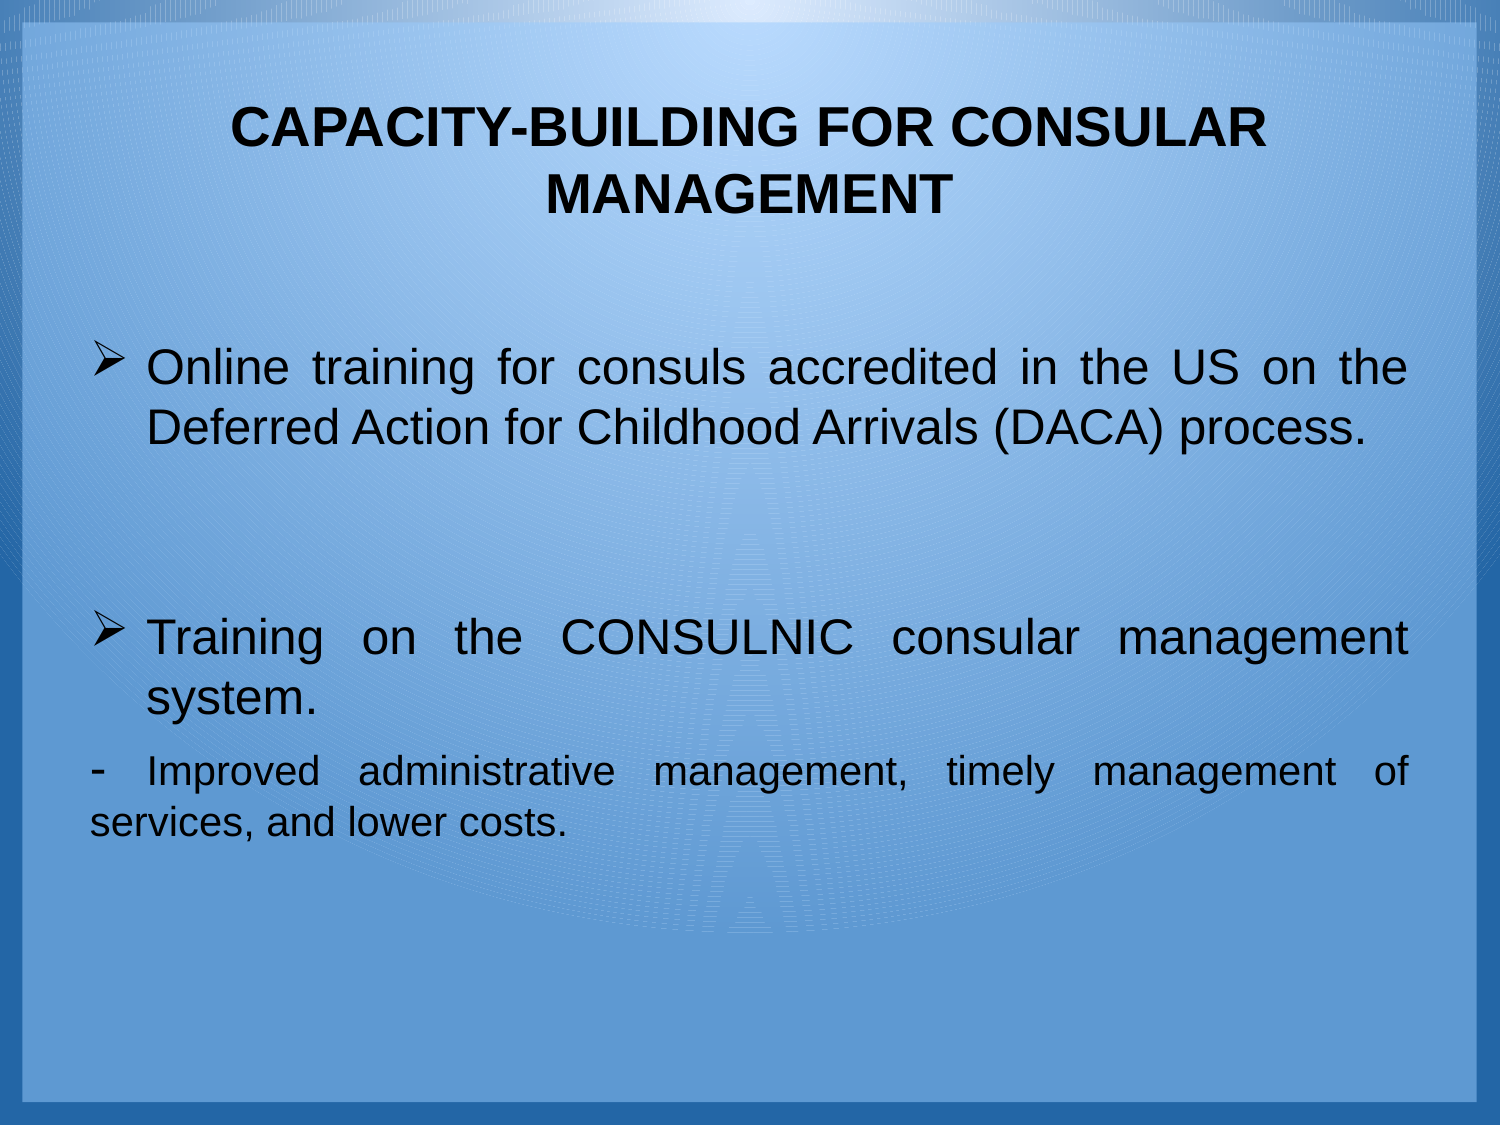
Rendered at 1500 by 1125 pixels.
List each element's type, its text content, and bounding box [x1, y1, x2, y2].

title CAPACITY-BUILDING FOR CONSULAR MANAGEMENT [74, 45, 1425, 233]
list Online training for consuls accredited in the US on the Deferred Action for Childhood Arrivals (DACA) process. Training on the CONSULNIC consular management system. - Improved administrative management, timely management of services, and lower costs. [74, 262, 1425, 1005]
